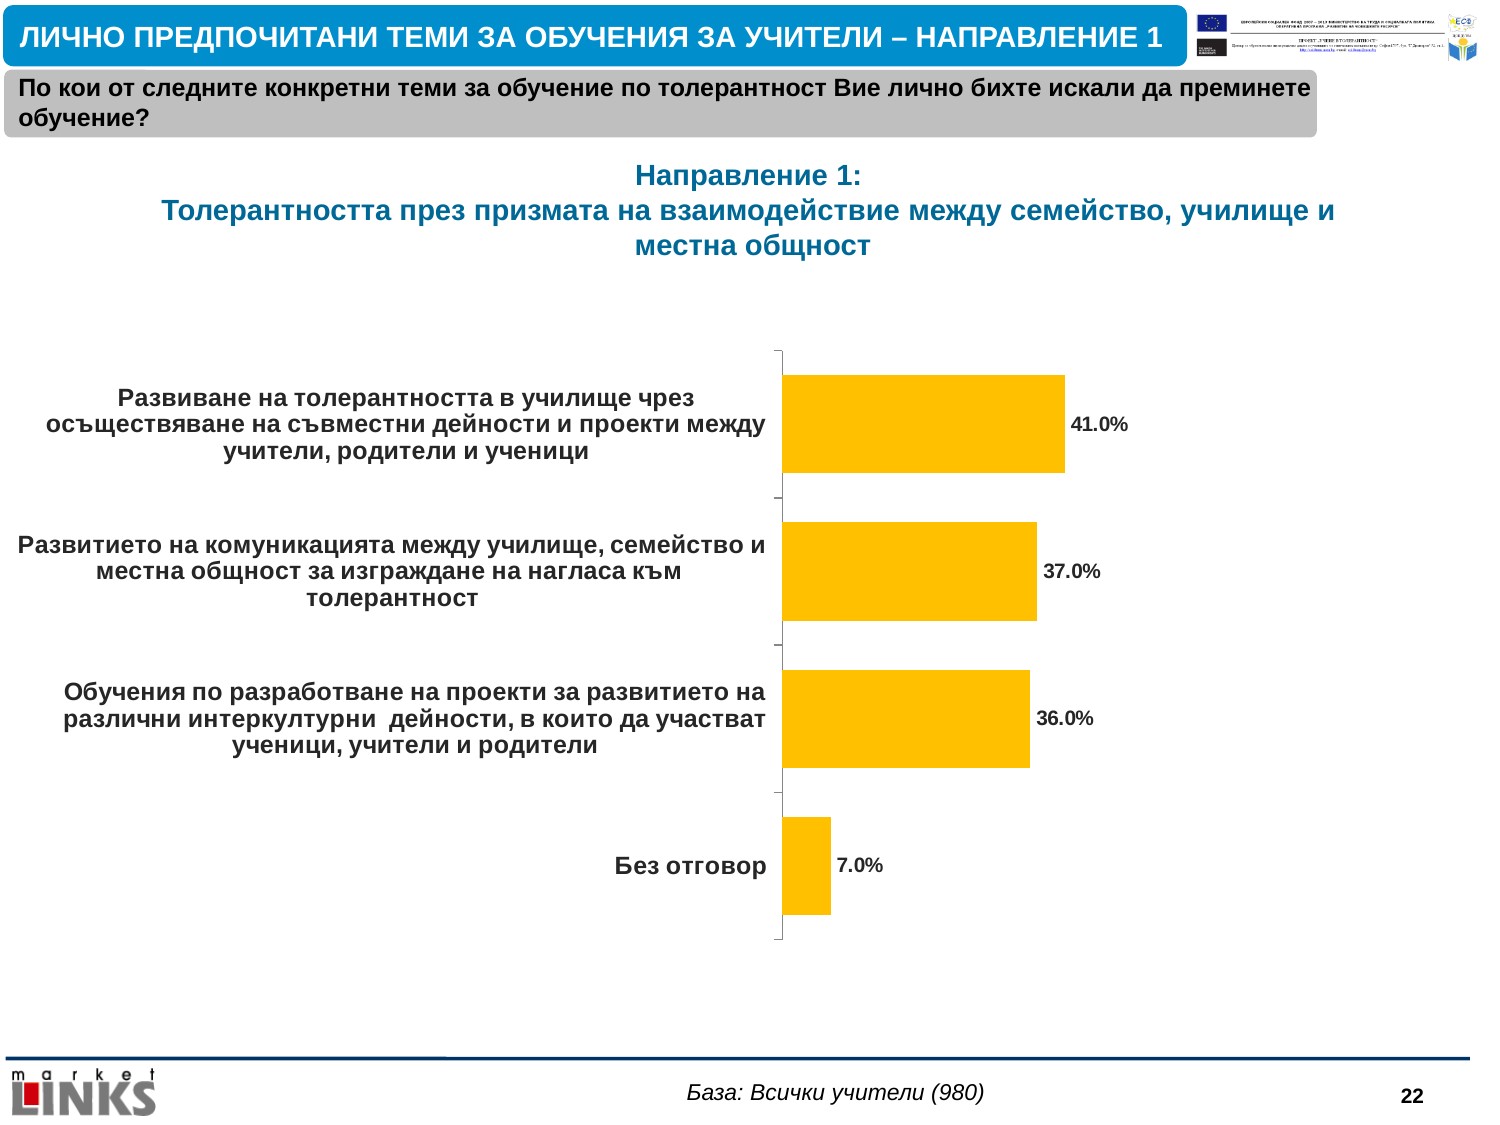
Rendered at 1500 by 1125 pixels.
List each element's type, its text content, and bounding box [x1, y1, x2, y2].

picture [11, 1068, 156, 1116]
picture [1194, 14, 1479, 72]
text_box ЛИЧНО ПРЕДПОЧИТАНИ ТЕМИ ЗА ОБУЧЕНИЯ ЗА УЧИТЕЛИ – НАПРАВЛЕНИЕ 1 [4, 11, 1293, 62]
text_box Направление 1: Толерантността през призмата на взаимодействие между семейство, училище и местна общност [23, 148, 1483, 269]
chart [17, 337, 1483, 953]
text_box База: Всички учители (980) [162, 1070, 1500, 1113]
text_box По кои от следните конкретни теми за обучение по толерантност Вие лично бихте искали да преминете обучение? [3, 63, 1439, 139]
